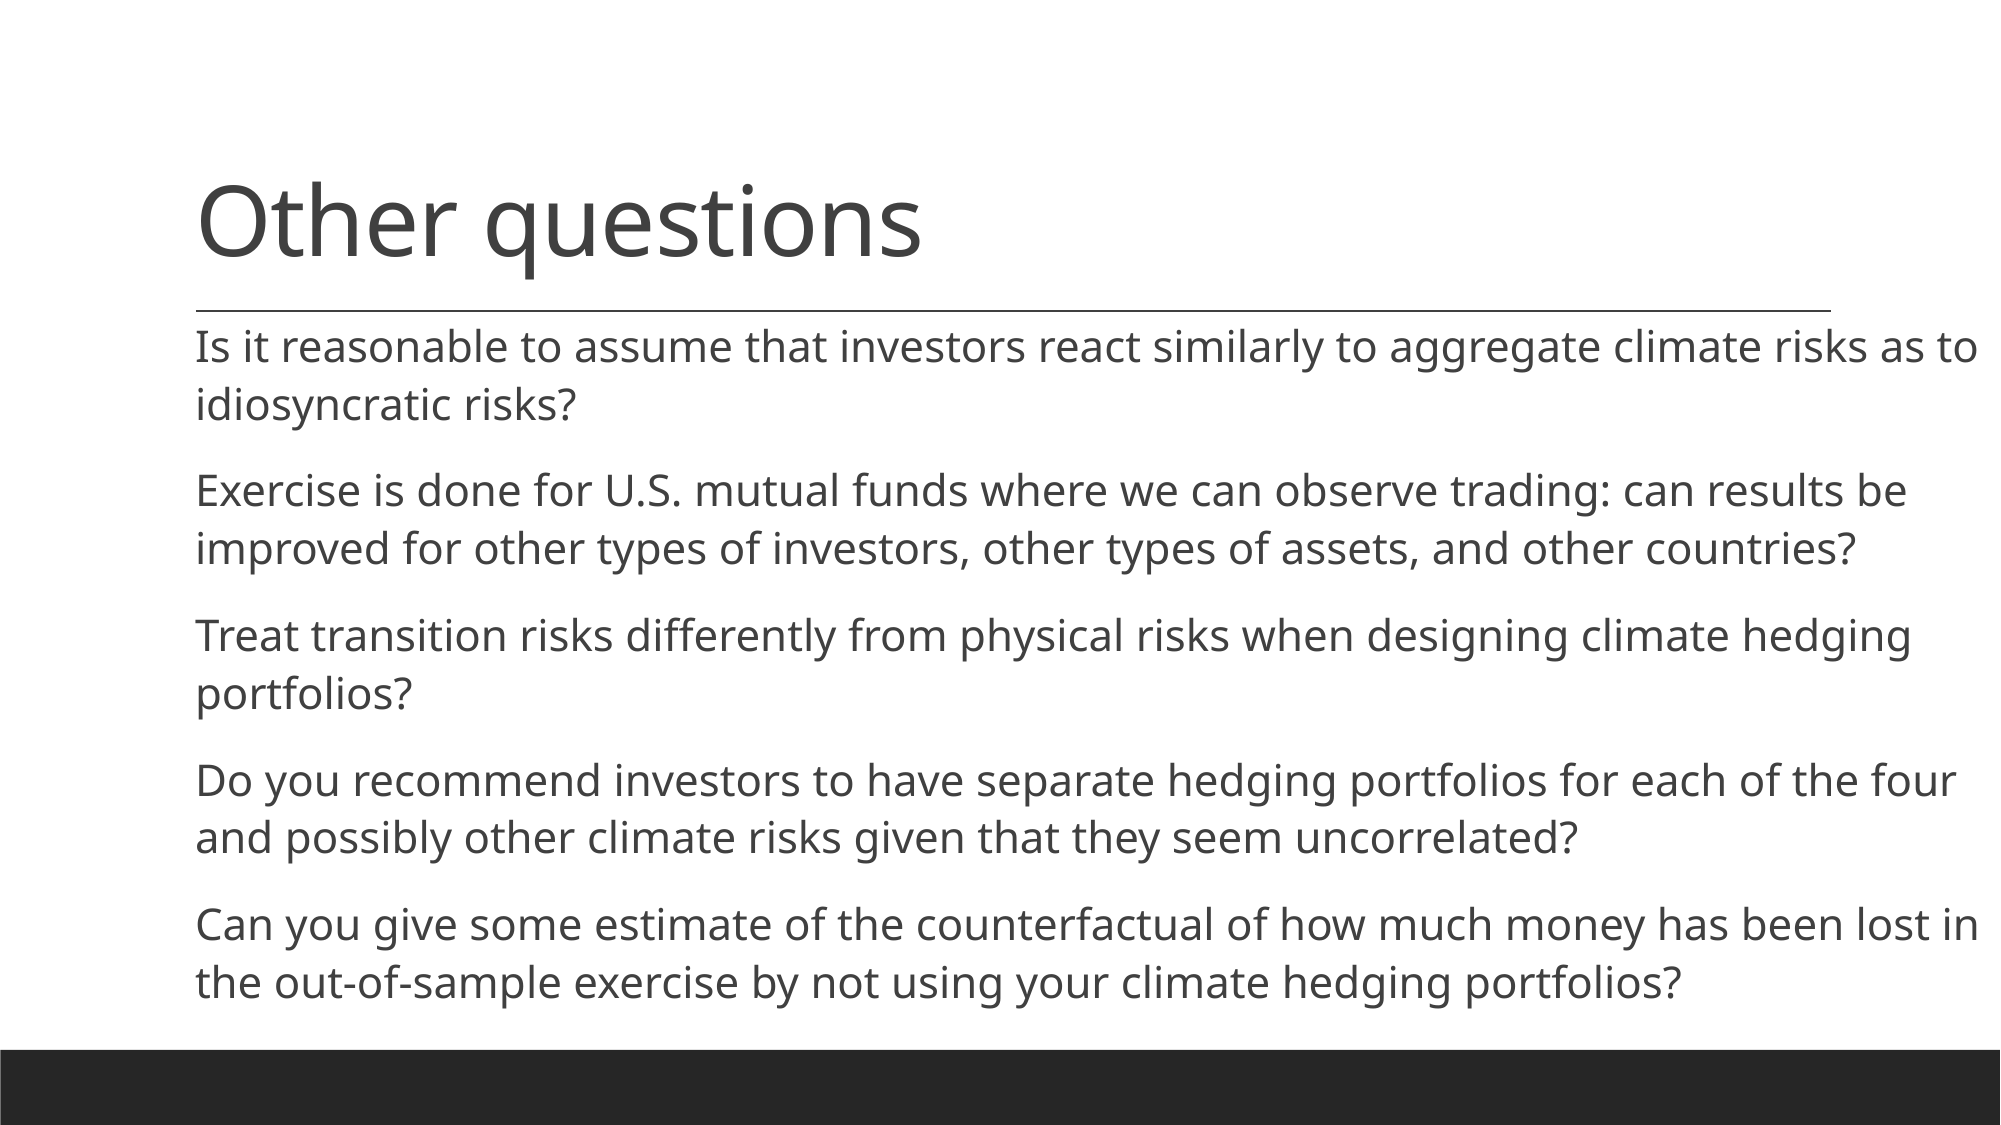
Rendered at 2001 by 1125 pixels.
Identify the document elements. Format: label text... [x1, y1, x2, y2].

list Is it reasonable to assume that investors react similarly to aggregate climate risks as to idiosyncratic risks? Exercise is done for U.S. mutual funds where we can observe trading: can results be improved for other types of investors, other types of assets, and other countries? Treat transition risks differently from physical risks when designing climate hedging portfolios? Do you recommend investors to have separate hedging portfolios for each of the four and possibly other climate risks given that they seem uncorrelated? Can you give some estimate of the counterfactual of how much money has been lost in the out-of-sample exercise by not using your climate hedging portfolios? [180, 305, 1986, 1042]
title Other questions [180, 47, 1830, 285]
